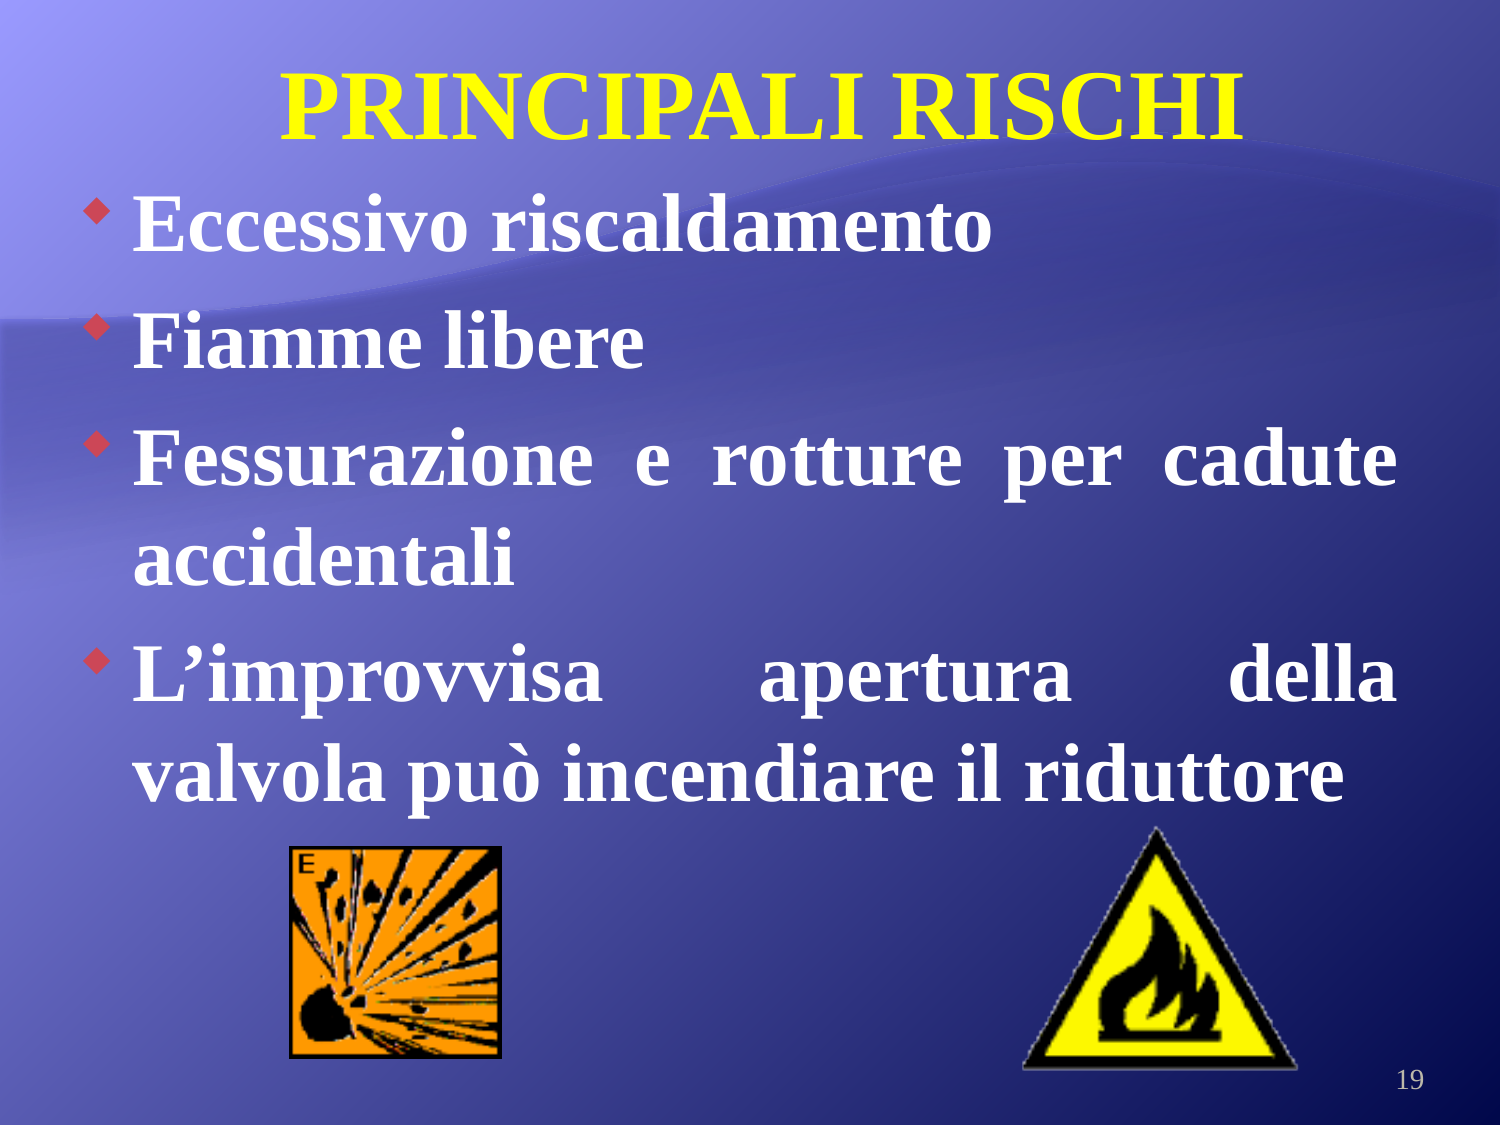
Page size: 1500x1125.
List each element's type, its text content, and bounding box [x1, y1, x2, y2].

list Eccessivo riscaldamento Fiamme libere Fessurazione e rotture per cadute accidentali L’improvvisa apertura della valvola può incendiare il riduttore [64, 160, 1416, 1024]
title PRINCIPALI RISCHI [88, 30, 1439, 161]
slide_number 19 [1337, 1042, 1425, 1103]
picture [1021, 822, 1301, 1083]
picture [288, 845, 502, 1059]
